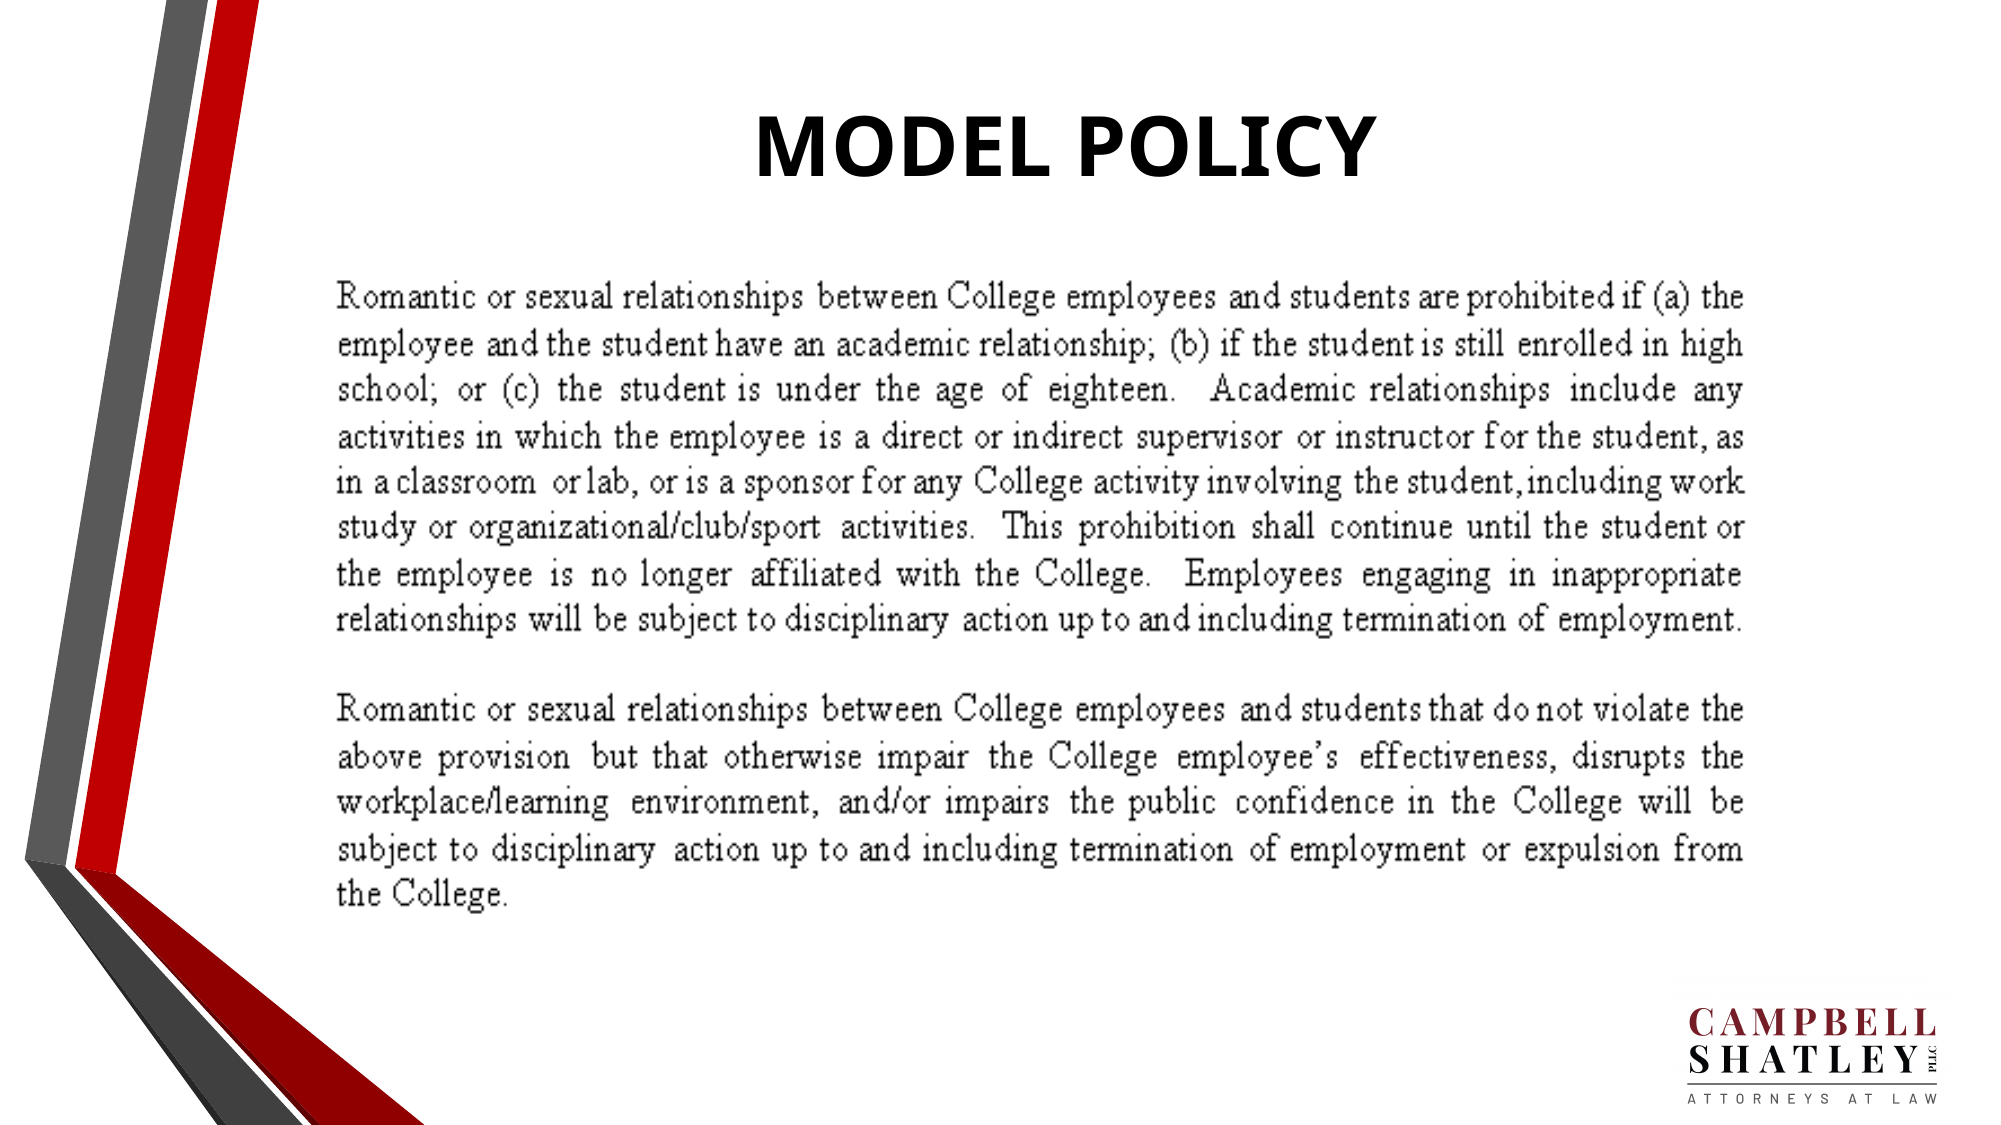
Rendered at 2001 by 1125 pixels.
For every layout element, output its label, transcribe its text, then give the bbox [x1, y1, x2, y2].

picture [1667, 973, 1957, 1125]
title MODEL POLICY [243, 63, 1887, 224]
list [322, 269, 1778, 940]
